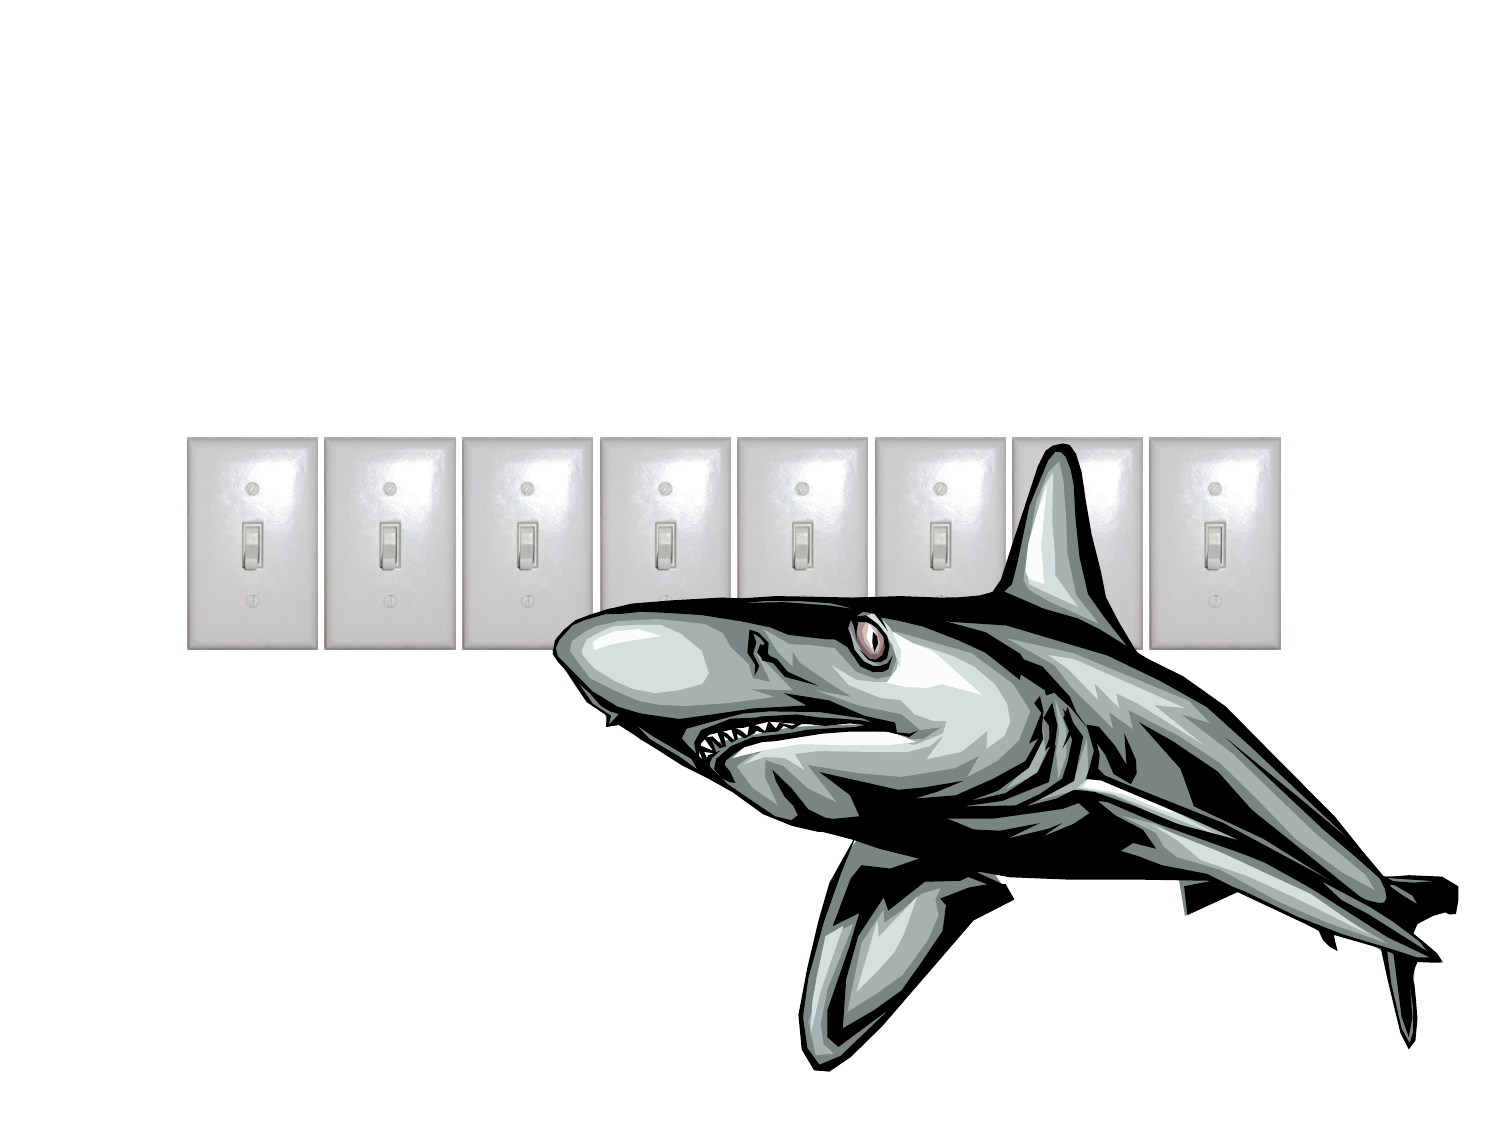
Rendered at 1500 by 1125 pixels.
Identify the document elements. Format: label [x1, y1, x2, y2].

picture [324, 437, 456, 651]
picture [462, 437, 1465, 1078]
picture [187, 437, 319, 651]
